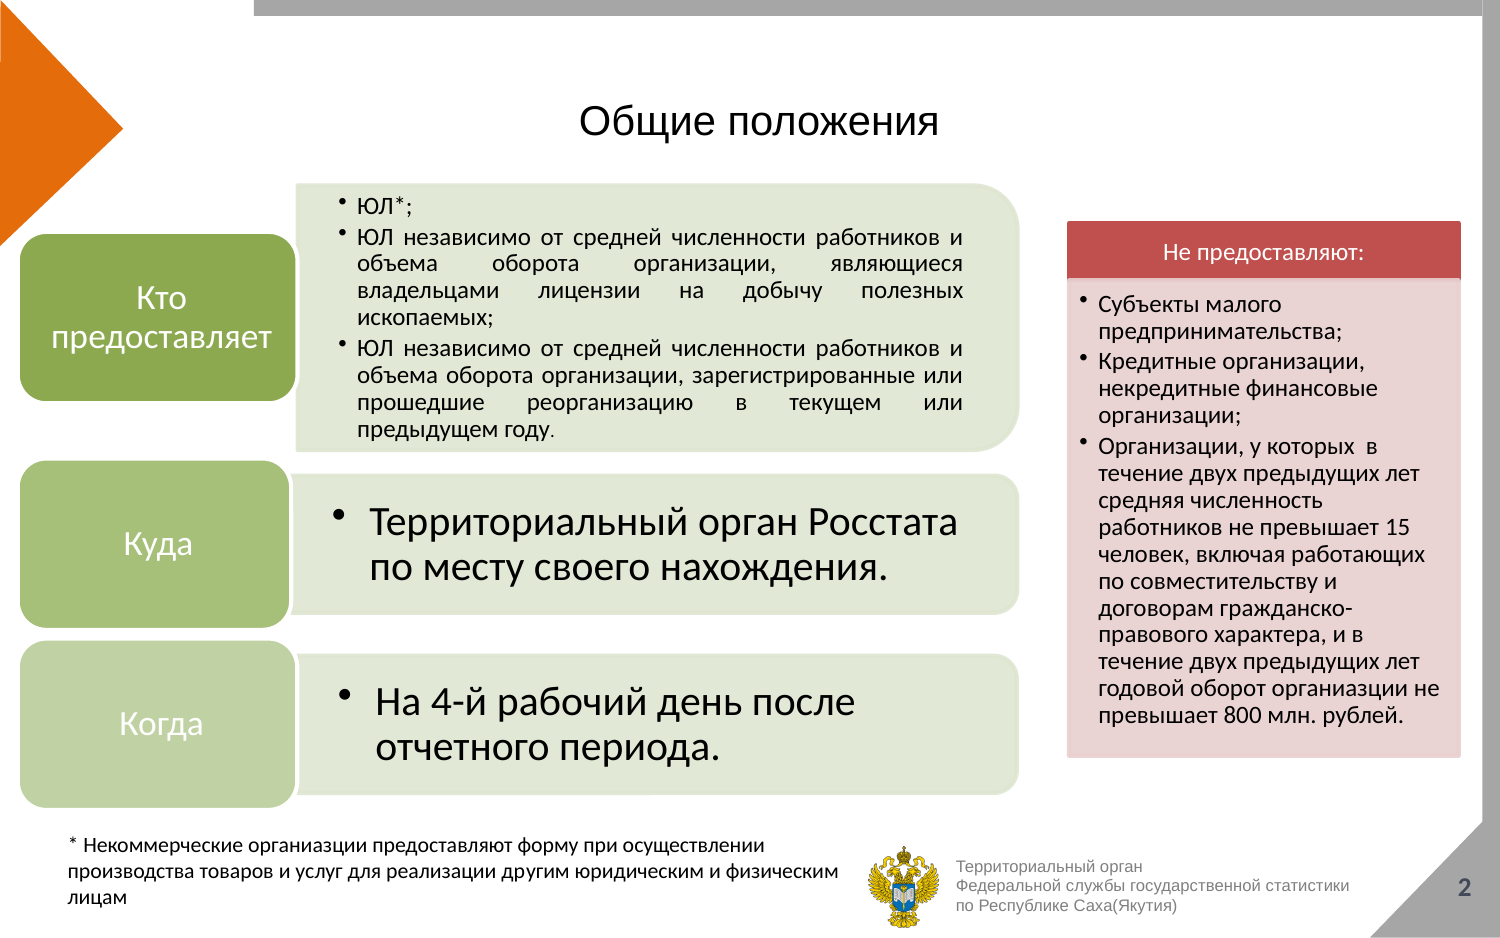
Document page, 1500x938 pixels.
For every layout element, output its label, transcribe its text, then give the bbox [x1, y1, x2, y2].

title Общие положения [120, 84, 1400, 154]
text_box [1068, 179, 1459, 800]
footer Территориальный орган Федеральной службы государственной статистики по Республике Саха(Якутия) [943, 870, 1500, 921]
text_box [17, 184, 1018, 811]
text_box * Некоммерческие органиазции предоставляют форму при осуществлении производства товаров и услуг для реализации другим юридическим и физическим лицам [53, 823, 869, 917]
picture [868, 846, 939, 928]
slide_number 2 [1423, 852, 1484, 919]
